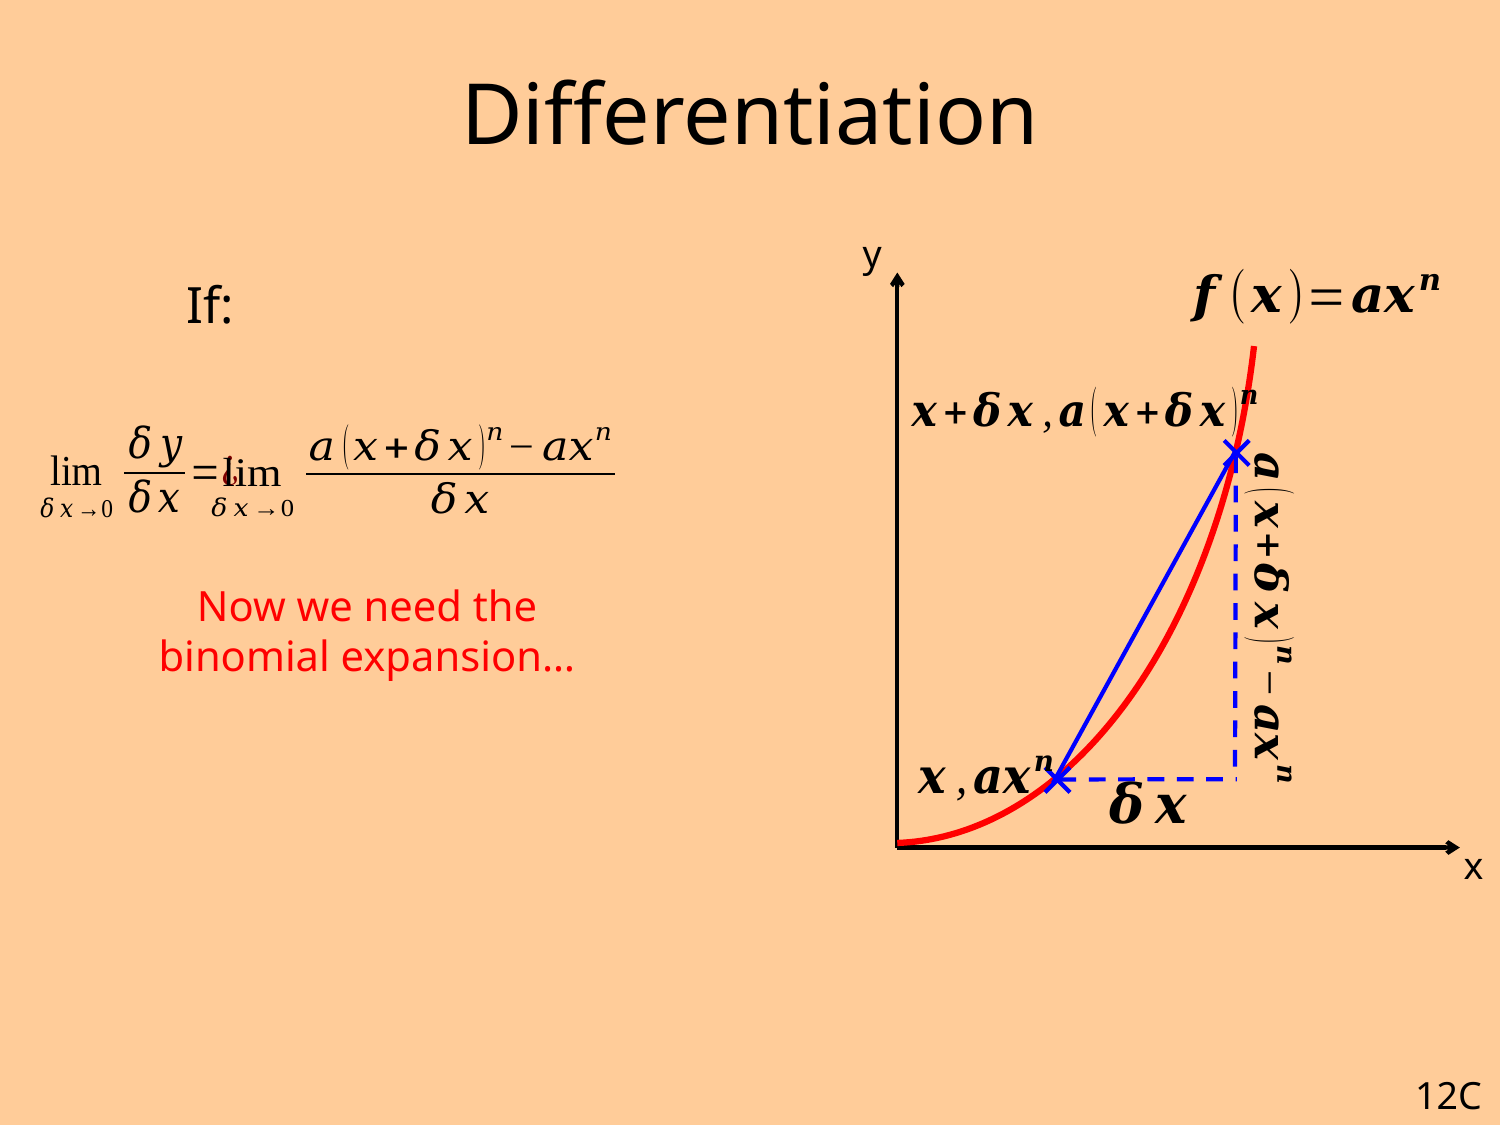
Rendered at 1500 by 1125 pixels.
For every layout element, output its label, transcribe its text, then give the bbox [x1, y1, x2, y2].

title Differentiation [103, 35, 1397, 199]
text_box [1224, 440, 1250, 466]
text_box Now we need the binomial expansion… [114, 572, 620, 687]
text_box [1052, 451, 1235, 784]
text_box x [1448, 834, 1499, 895]
text_box 3 times 2 = 6! [899, 789, 1044, 845]
text_box [889, 233, 1255, 844]
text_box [1045, 767, 1071, 793]
text_box 12C [1400, 1064, 1497, 1125]
text_box y [847, 222, 897, 283]
